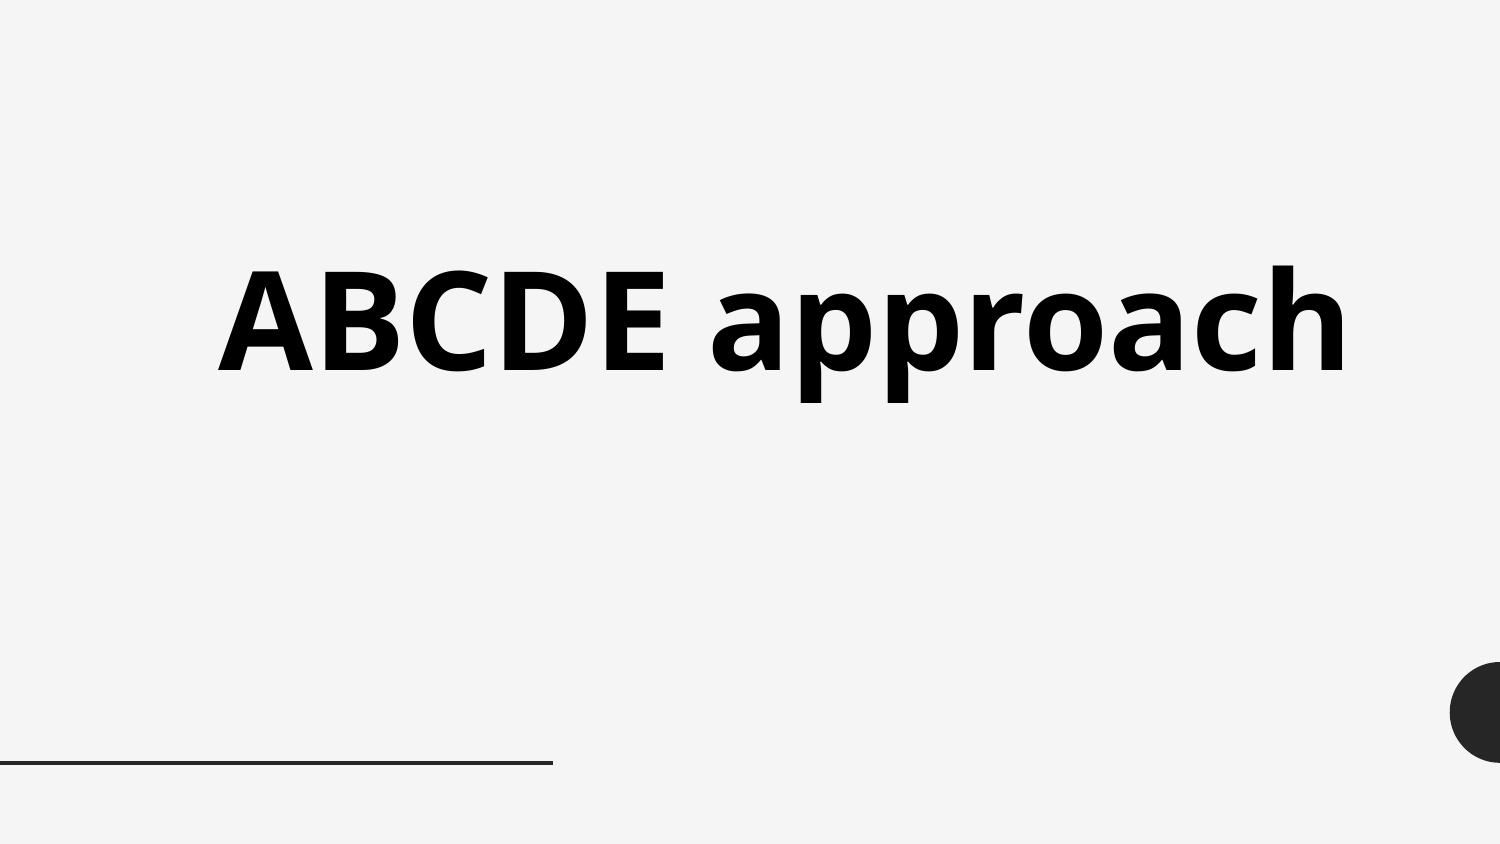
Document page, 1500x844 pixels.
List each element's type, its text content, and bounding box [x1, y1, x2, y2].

title ABCDE approach [51, 237, 1449, 433]
